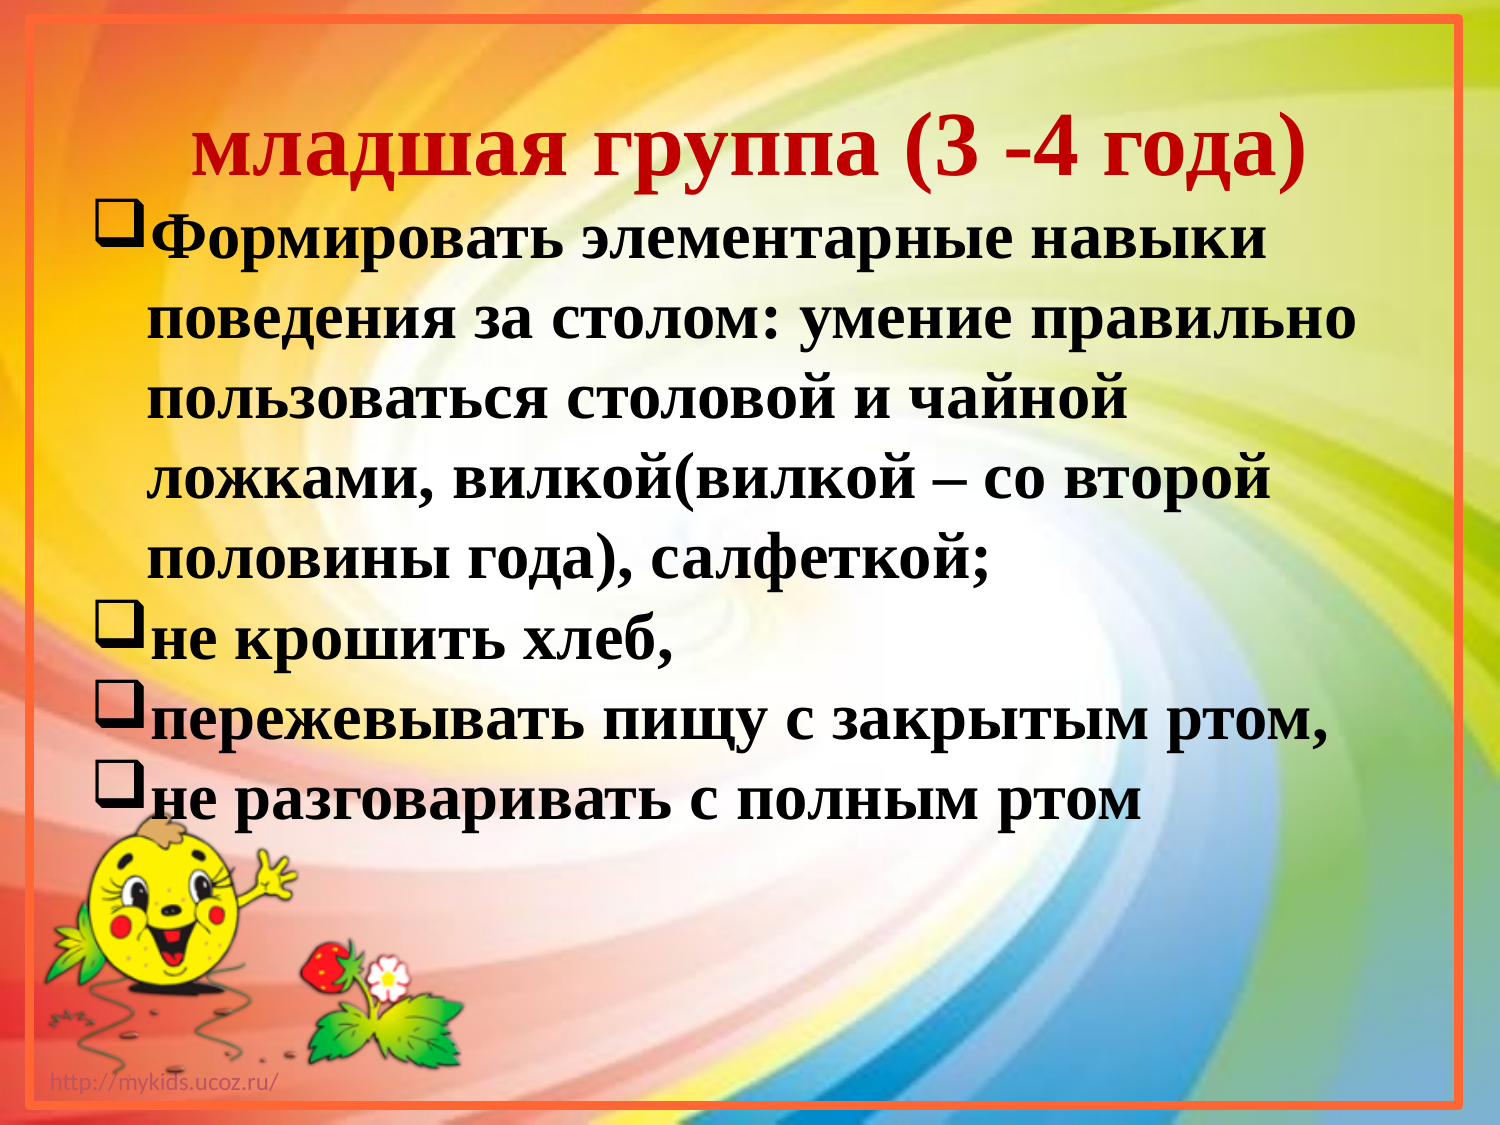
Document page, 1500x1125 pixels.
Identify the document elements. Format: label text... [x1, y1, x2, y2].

title младшая группа (3 -4 года) [75, 45, 1425, 184]
list Формировать элементарные навыки поведения за столом: умение правильно пользоваться столовой и чайной ложками, вилкой(вилкой – со второй половины года), салфеткой; не крошить хлеб, пережевывать пищу с закрытым ртом, не разговаривать с полным ртом [75, 184, 1425, 1000]
picture [0, 0, 1500, 1125]
picture [34, 24, 1454, 1101]
